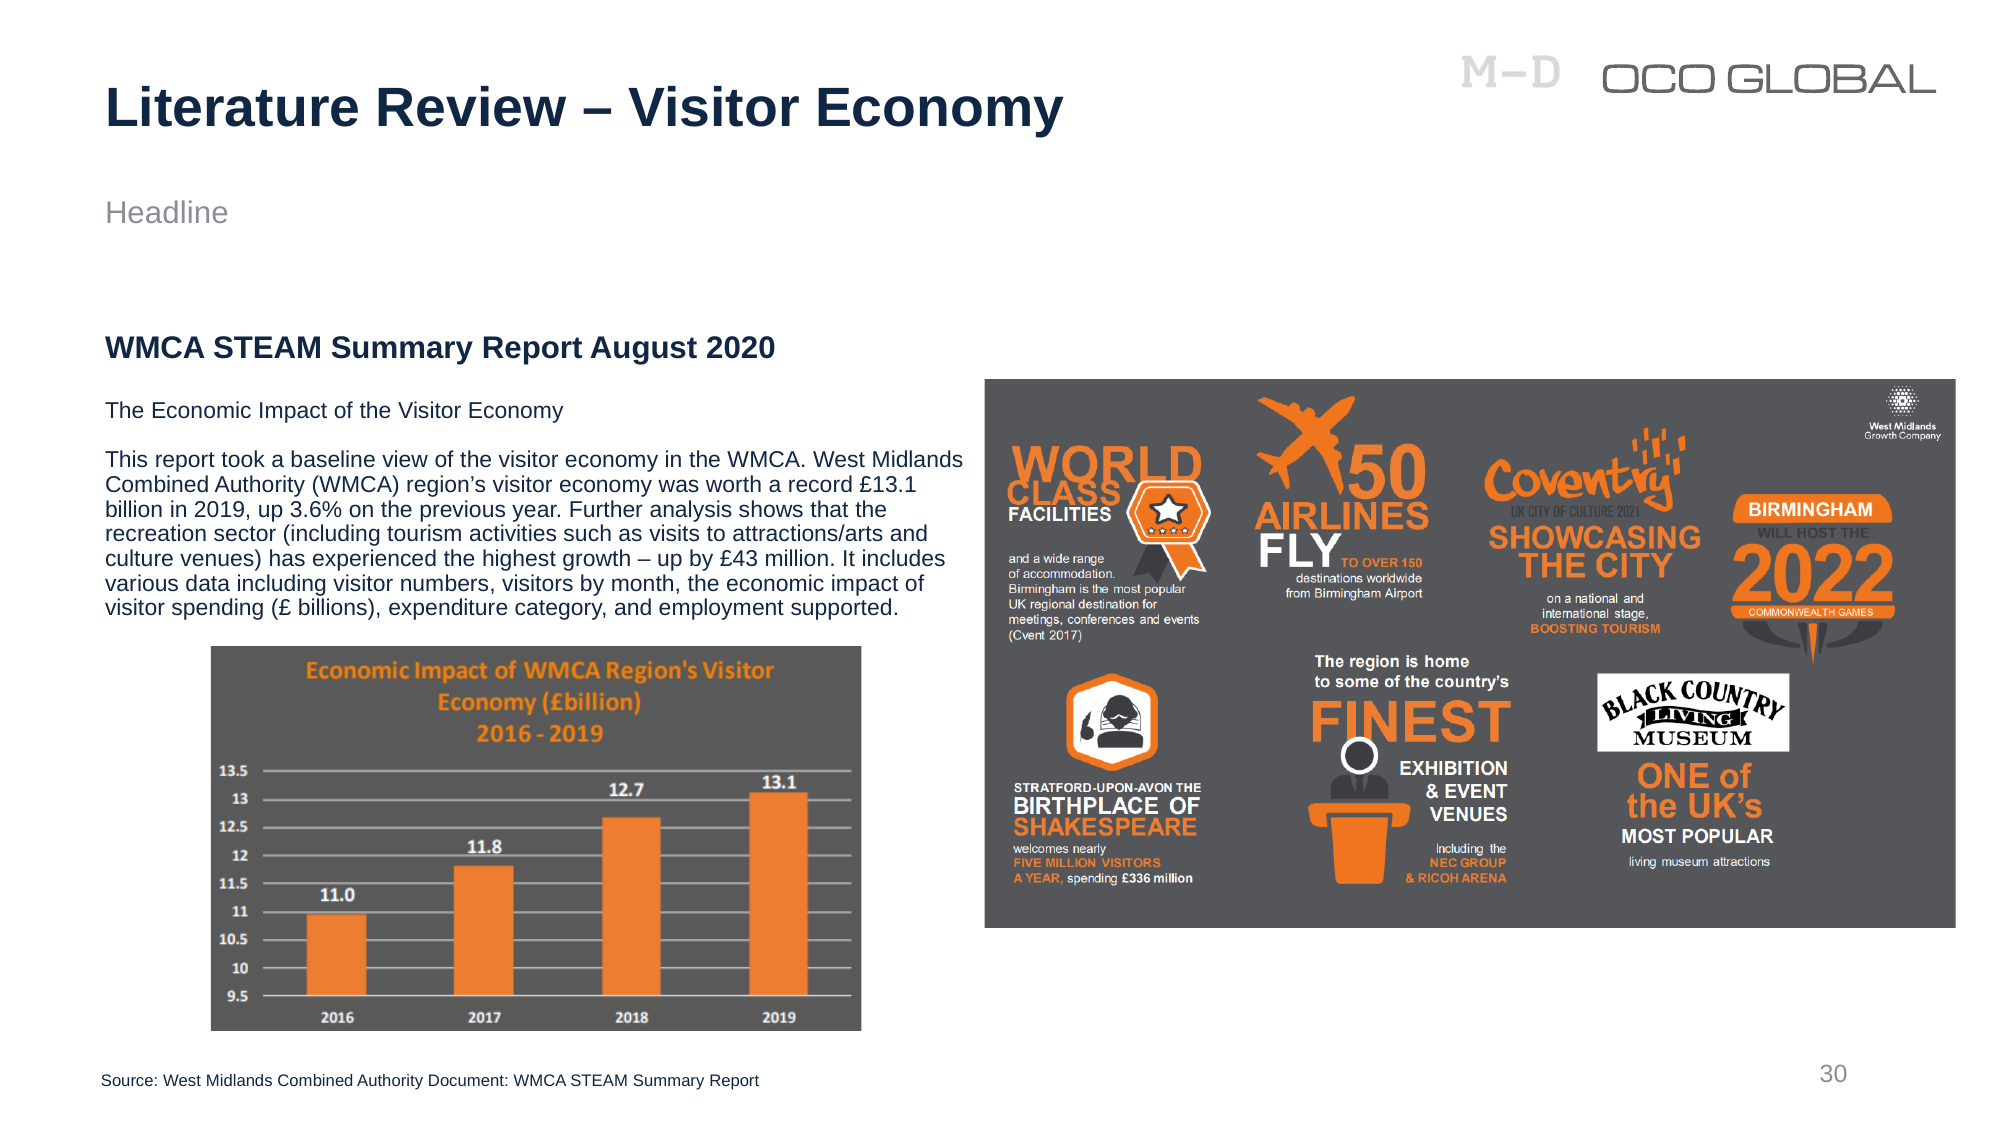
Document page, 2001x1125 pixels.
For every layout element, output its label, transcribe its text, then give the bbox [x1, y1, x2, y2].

text_box Headline [105, 196, 1759, 286]
text_box WMCA STEAM Summary Report August 2020 The Economic Impact of the Visitor Economy This report took a baseline view of the visitor economy in the WMCA. West Midlands Combined Authority (WMCA) region’s visitor economy was worth a record £13.1 billion in 2019, up 3.6% on the previous year. Further analysis shows that the recreation sector (including tourism activities such as visits to attractions/arts and culture venues) has experienced the highest growth – up by £43 million. It includes various data including visitor numbers, visitors by month, the economic impact of visitor spending (£ billions), expenditure category, and employment supported. [104, 331, 968, 1043]
text_box Source: West Midlands Combined Authority Document: WMCA STEAM Summary Report [86, 1061, 924, 1098]
picture [984, 378, 1956, 928]
slide_number 30 [1412, 1042, 1863, 1103]
picture [210, 646, 862, 1031]
title Literature Review – Visitor Economy [105, 78, 1830, 179]
